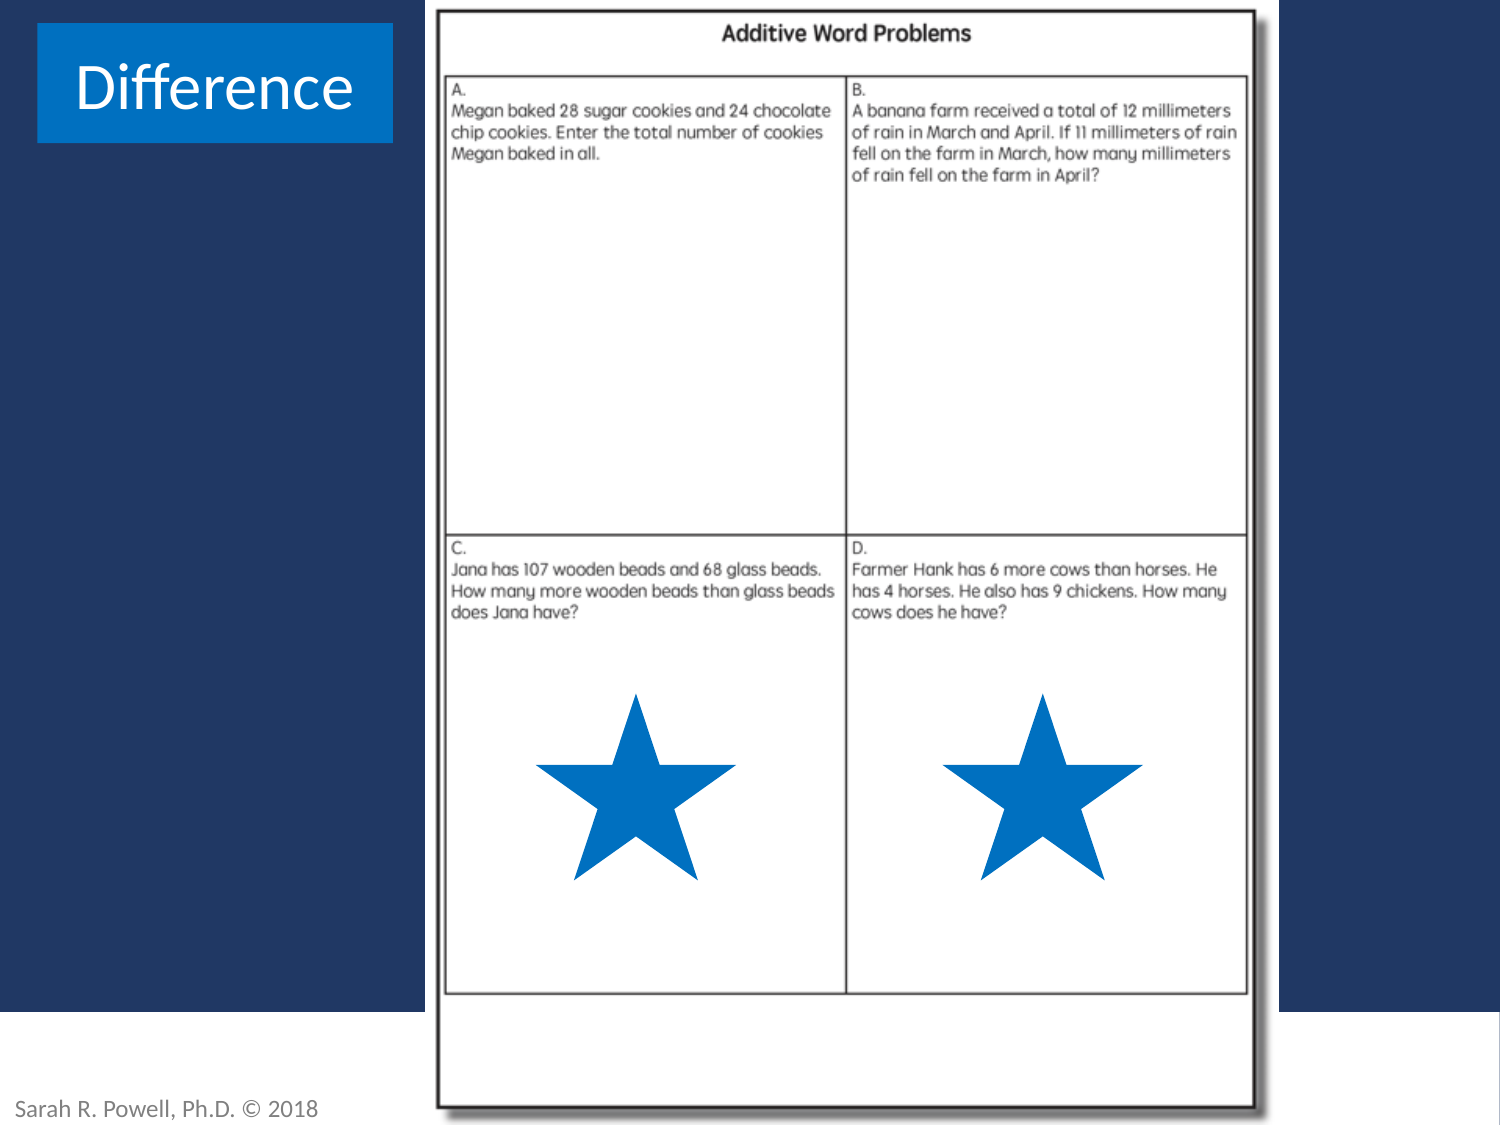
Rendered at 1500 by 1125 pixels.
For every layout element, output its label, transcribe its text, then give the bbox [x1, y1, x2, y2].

text_box Difference [36, 22, 394, 144]
picture [425, 0, 1279, 1125]
